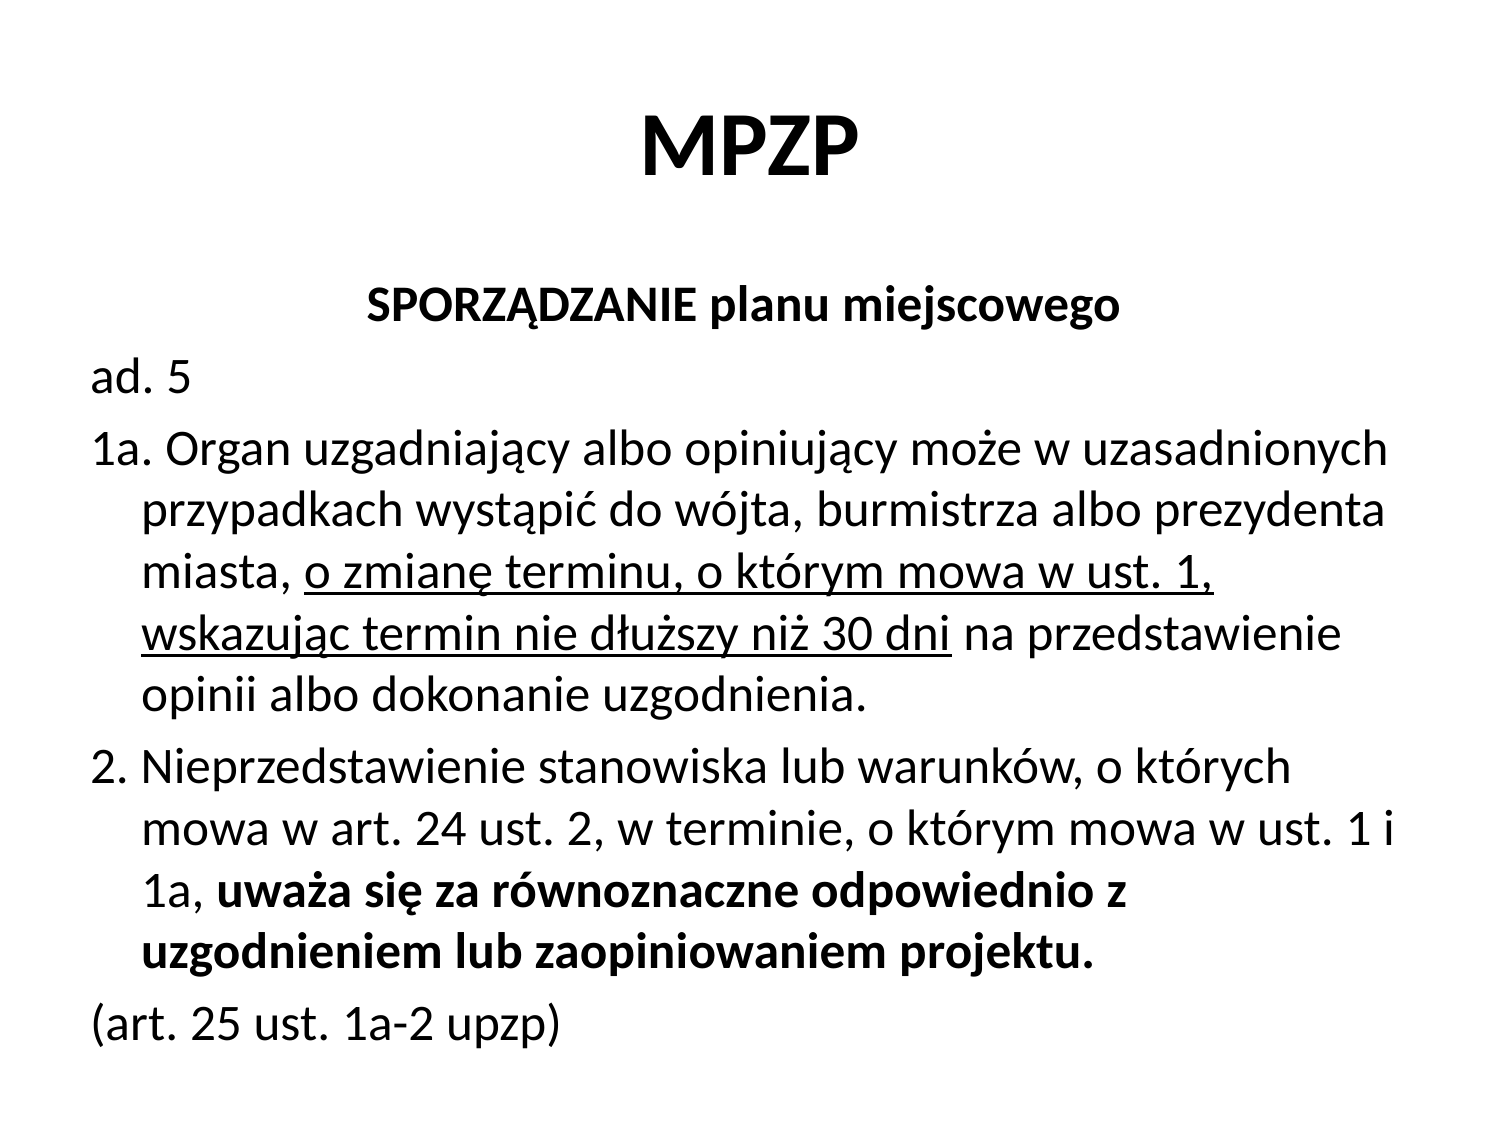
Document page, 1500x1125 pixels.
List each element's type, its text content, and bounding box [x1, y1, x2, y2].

list SPORZĄDZANIE planu miejscowego ad. 5 1a. Organ uzgadniający albo opiniujący może w uzasadnionych przypadkach wystąpić do wójta, burmistrza albo prezydenta miasta, o zmianę terminu, o którym mowa w ust. 1, wskazując termin nie dłuższy niż 30 dni na przedstawienie opinii albo dokonanie uzgodnienia. 2. Nieprzedstawienie stanowiska lub warunków, o których mowa w art. 24 ust. 2, w terminie, o którym mowa w ust. 1 i 1a, uważa się za równoznaczne odpowiednio z uzgodnieniem lub zaopiniowaniem projektu. (art. 25 ust. 1a-2 upzp) [75, 262, 1425, 1059]
title MPZP [75, 45, 1425, 233]
